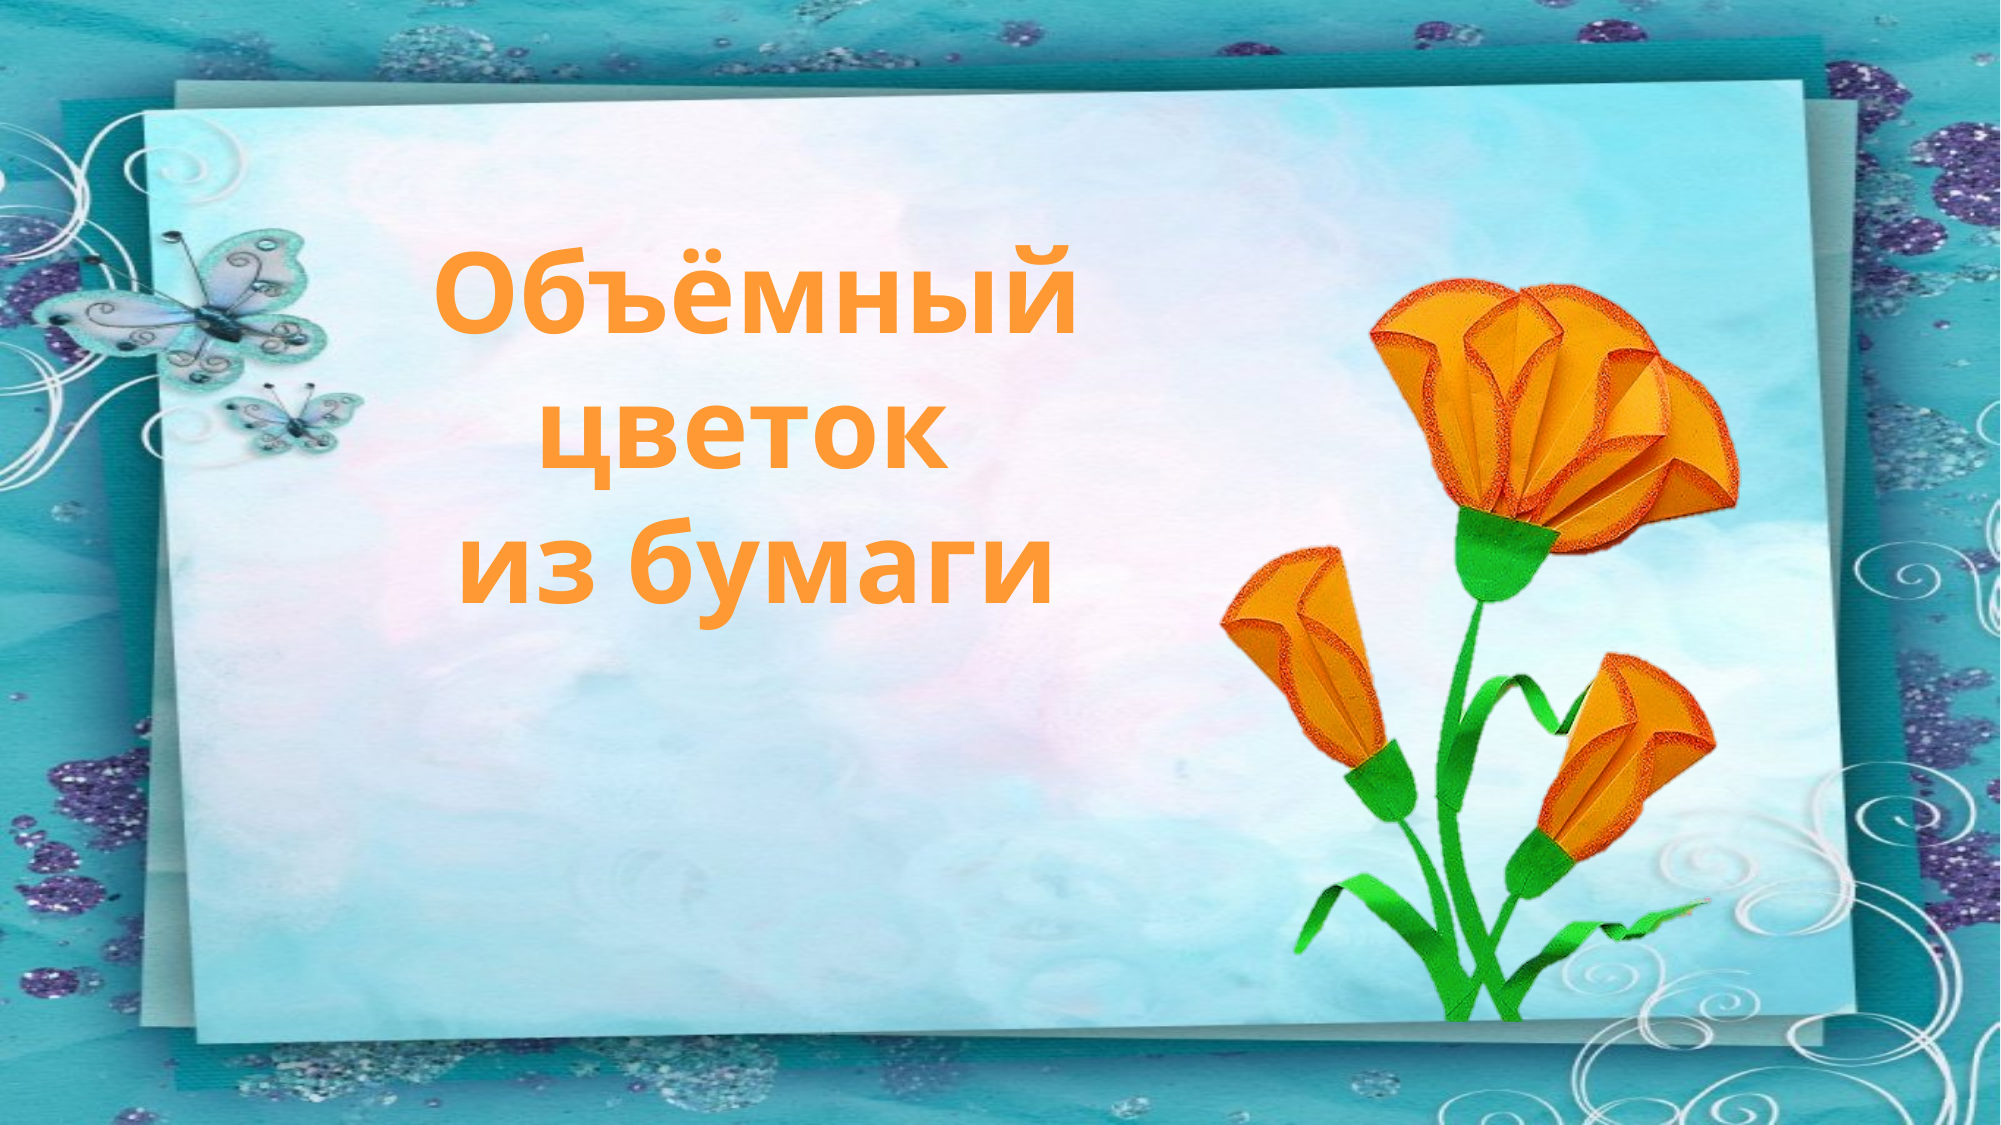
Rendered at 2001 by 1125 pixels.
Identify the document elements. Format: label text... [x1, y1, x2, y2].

picture [0, 0, 2001, 1125]
text_box Объёмный цветок из бумаги [256, 214, 1257, 904]
